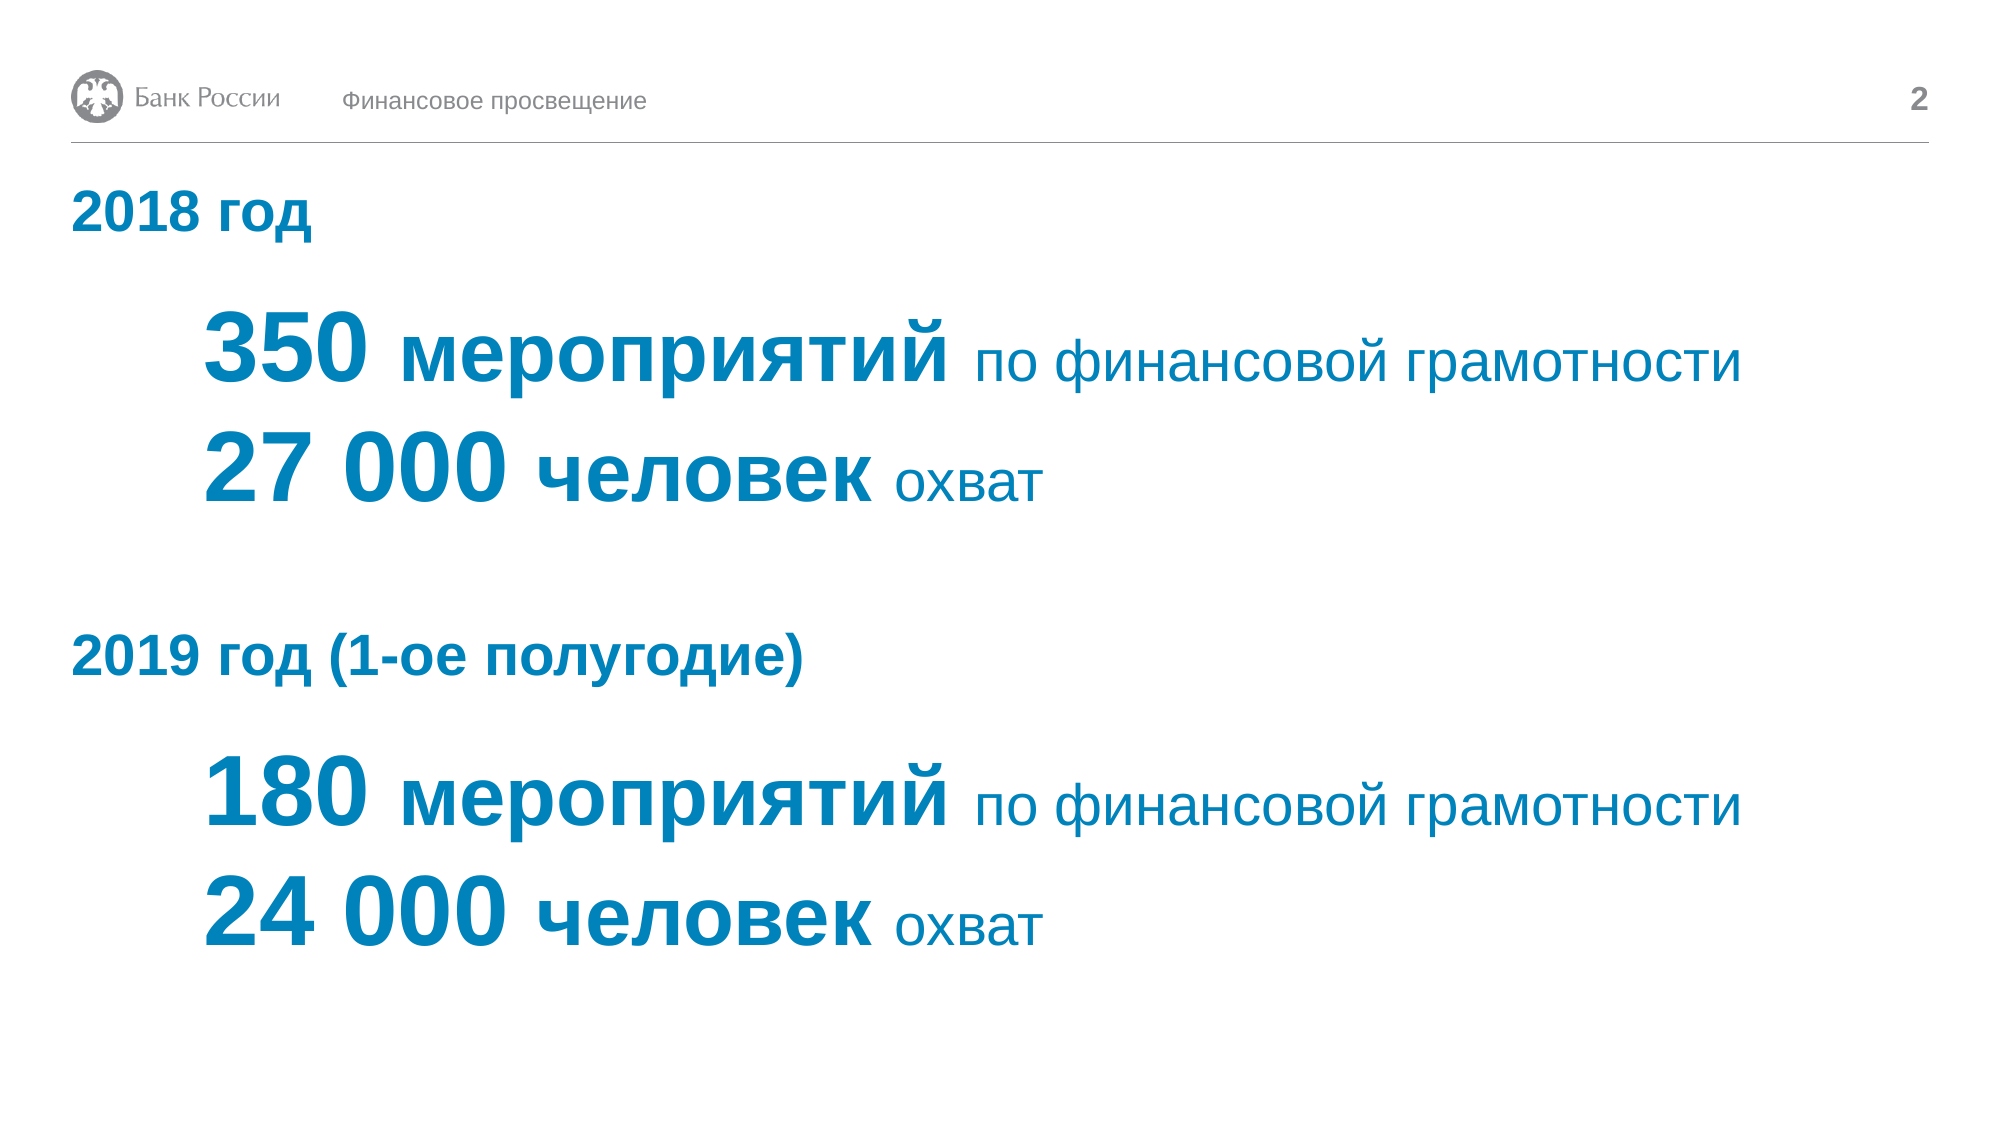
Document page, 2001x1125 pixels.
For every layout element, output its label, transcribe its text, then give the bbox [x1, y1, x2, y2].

footer Финансовое просвещение [326, 73, 1712, 127]
picture [71, 70, 279, 123]
title 2018 год [71, 181, 1929, 282]
text_box 350 мероприятий по финансовой грамотности 27 000 человек охват [203, 281, 1885, 381]
text_box 2019 год (1-ое полугодие) [71, 625, 1929, 726]
text_box 180 мероприятий по финансовой грамотности 24 000 человек охват [203, 725, 1885, 825]
slide_number 2 [1806, 70, 1929, 124]
